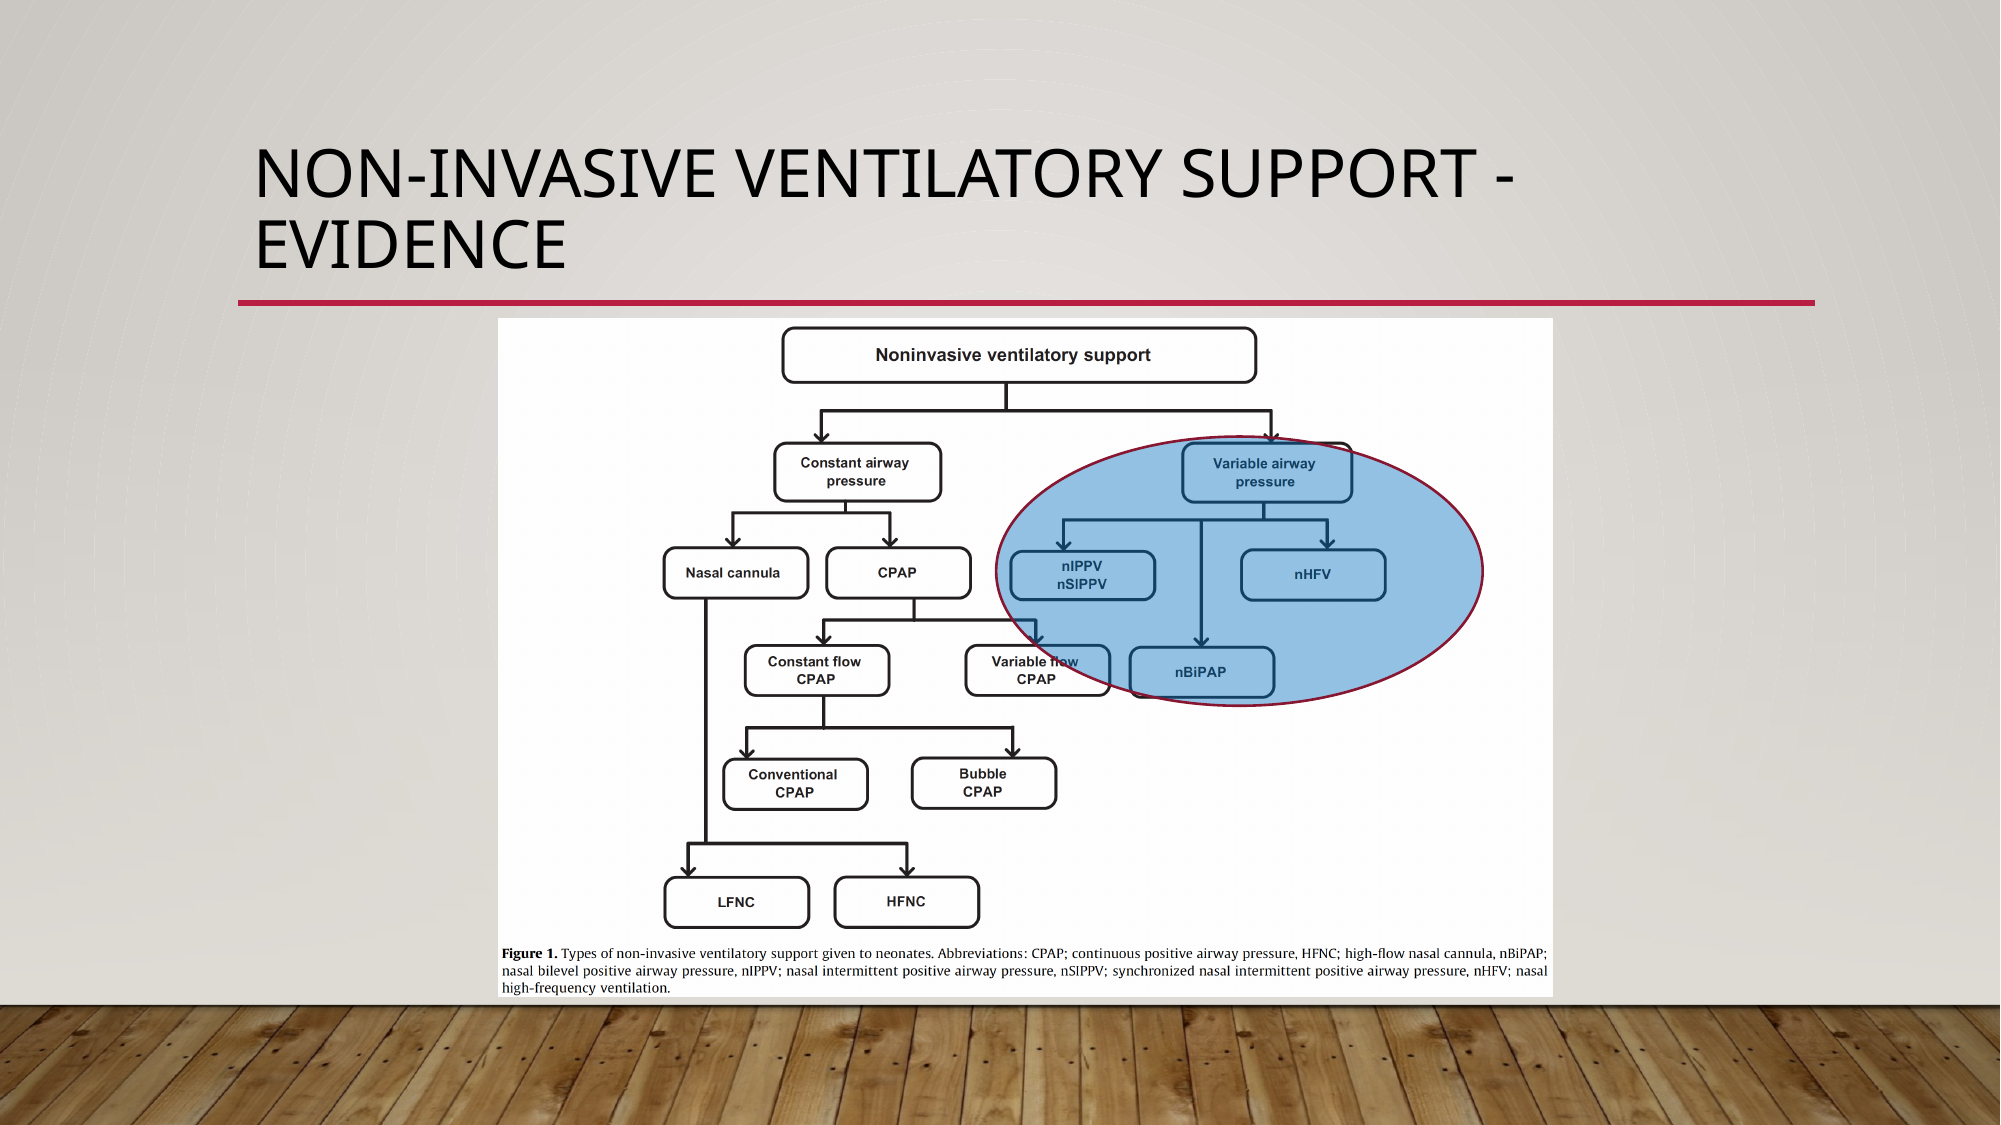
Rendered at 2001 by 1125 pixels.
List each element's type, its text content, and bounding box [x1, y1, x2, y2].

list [498, 317, 1554, 997]
picture [0, 1005, 2000, 1125]
title Non-invasive ventilatory support - evidence [238, 131, 1814, 305]
